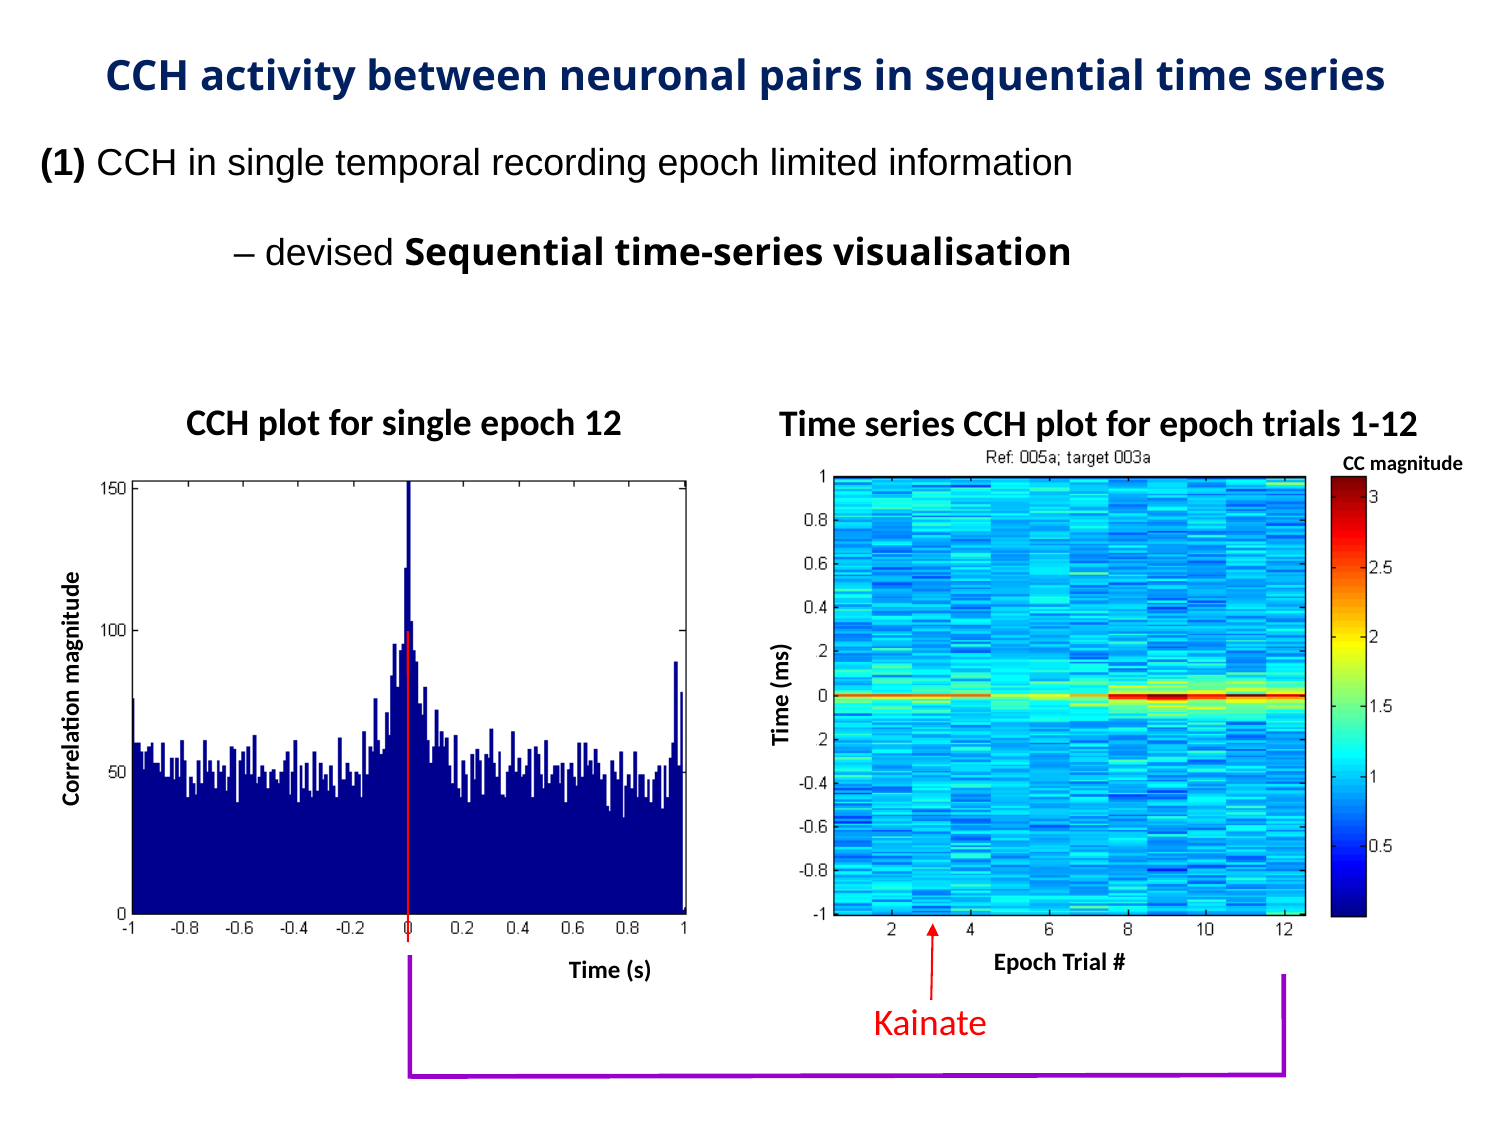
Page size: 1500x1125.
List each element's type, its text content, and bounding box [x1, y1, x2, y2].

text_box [409, 949, 1287, 1079]
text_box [38, 395, 739, 992]
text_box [738, 396, 1490, 984]
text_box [865, 923, 996, 1042]
text_box CCH activity between neuronal pairs in sequential time series (1) CCH in single temporal recording epoch limited information – devised Sequential time-series visualisation [25, 40, 1471, 281]
